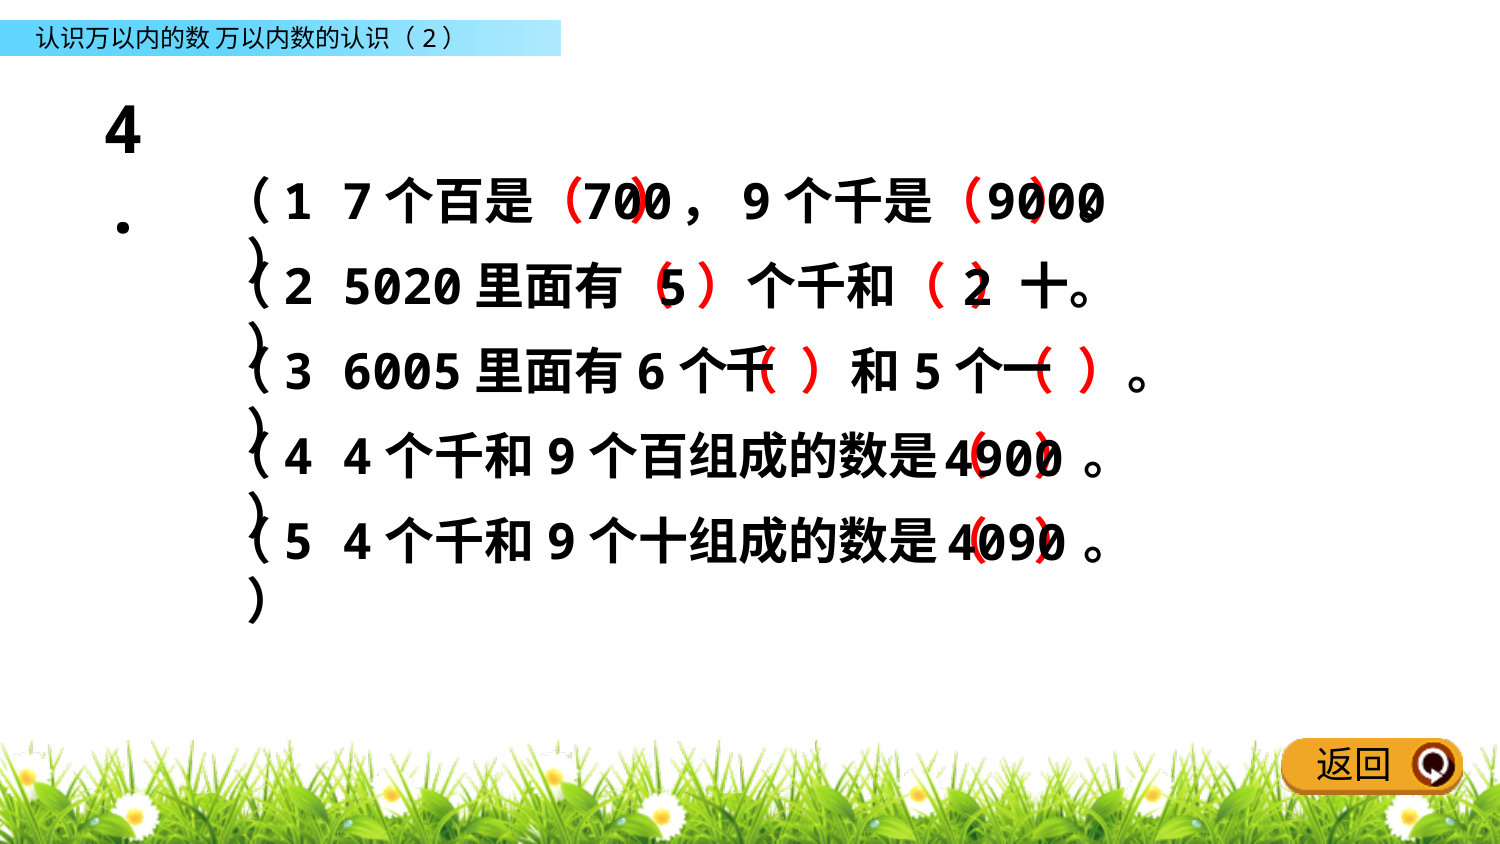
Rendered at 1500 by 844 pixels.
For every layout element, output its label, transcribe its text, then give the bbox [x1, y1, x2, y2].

text_box 9000 [969, 162, 1124, 238]
text_box 7个百是（ ），9个千是（ ）。 [327, 161, 1190, 237]
text_box （5） [206, 502, 337, 637]
picture [0, 740, 1500, 844]
text_box （2） [206, 246, 337, 332]
text_box 5 [625, 247, 721, 323]
text_box （4） [206, 417, 337, 502]
text_box 4900 [927, 418, 1081, 494]
text_box （3） [206, 332, 337, 417]
text_box 4090 [930, 503, 1084, 579]
text_box 千 [702, 329, 798, 405]
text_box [1281, 733, 1464, 795]
text_box 一 [980, 329, 1075, 405]
text_box （1） [206, 161, 337, 246]
text_box 4. [88, 79, 160, 254]
text_box 4个千和9个百组成的数是（ ）。 [327, 417, 1226, 492]
text_box 6005里面有6个（ ）和5个（ ）。 [327, 332, 1202, 407]
text_box 5020里面有（ ）个千和（ ）十。 [327, 246, 1238, 322]
text_box 2 [930, 247, 1025, 323]
text_box 4个千和9个十组成的数是（ ）。 [327, 502, 1238, 577]
text_box 700 [562, 162, 693, 238]
